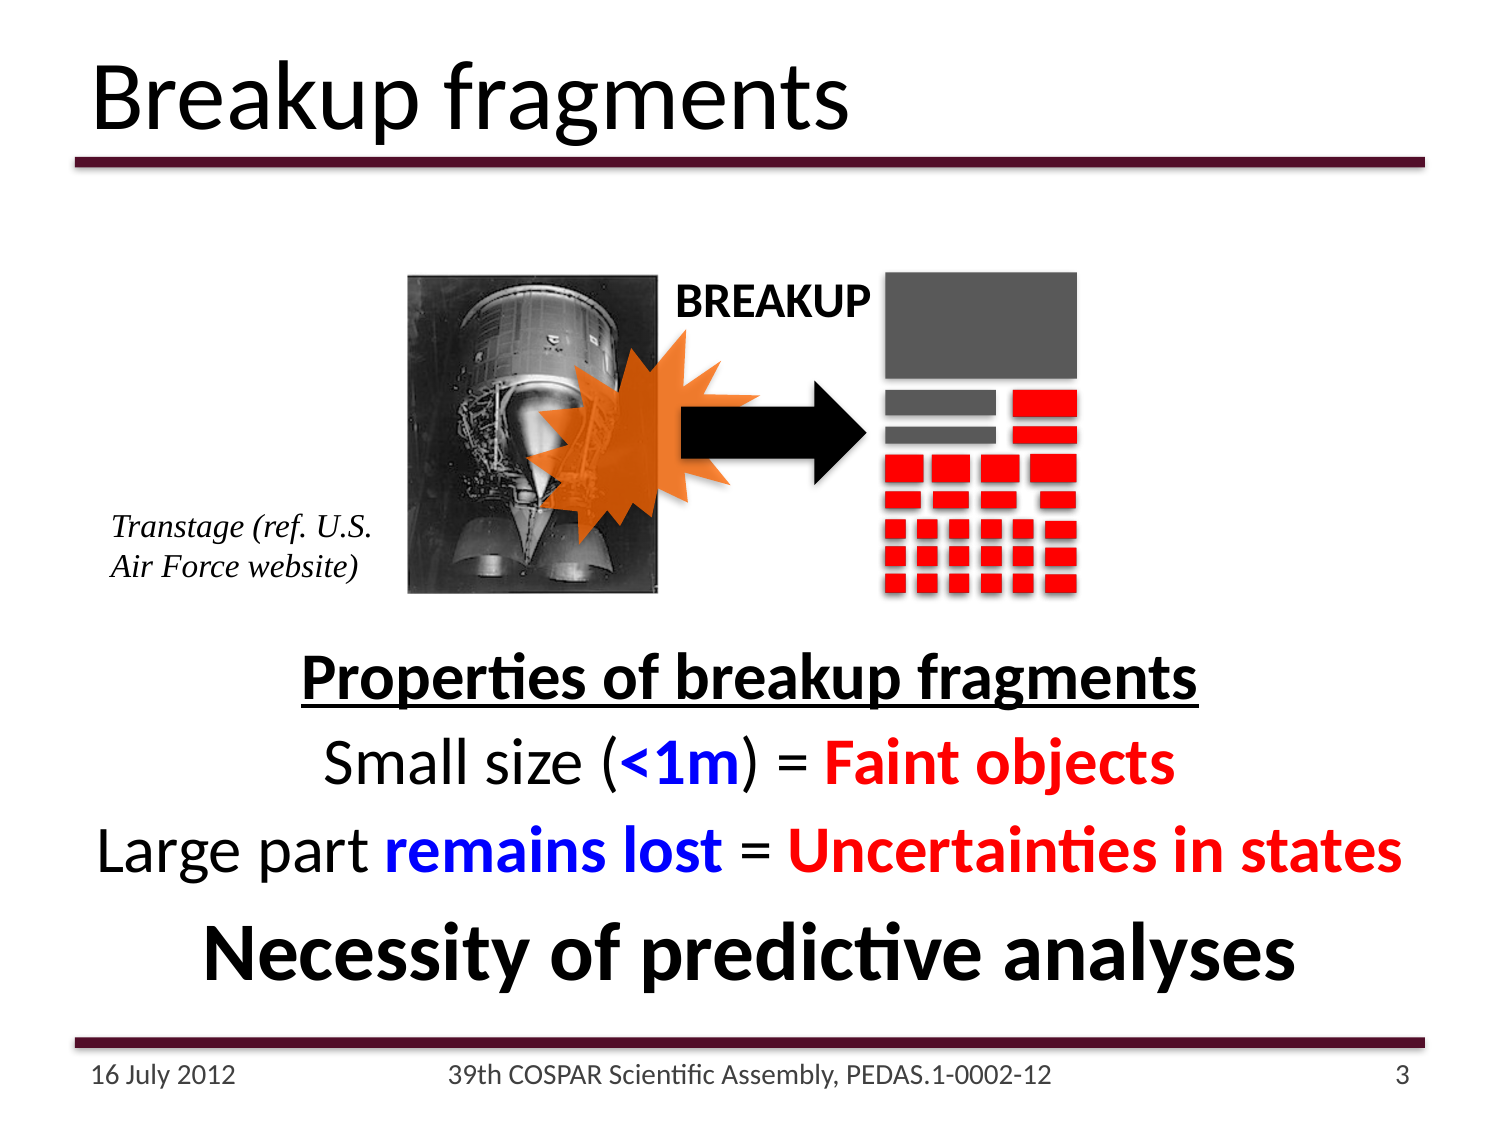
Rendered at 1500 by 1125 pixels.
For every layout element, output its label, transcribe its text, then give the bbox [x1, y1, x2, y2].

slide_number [75, 1042, 331, 1103]
footer 39th COSPAR Scientific Assembly, PEDAS.1-0002-12 [367, 1042, 1133, 1103]
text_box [885, 389, 1078, 594]
text_box Transtage (ref. U.S. Air Force website) [96, 496, 401, 592]
slide_number 3 [1159, 1042, 1425, 1103]
picture [407, 272, 640, 594]
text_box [640, 259, 1078, 594]
text_box Necessity of predictive analyses [74, 895, 1425, 1005]
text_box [74, 625, 1426, 889]
title Breakup fragments [75, 22, 1425, 157]
